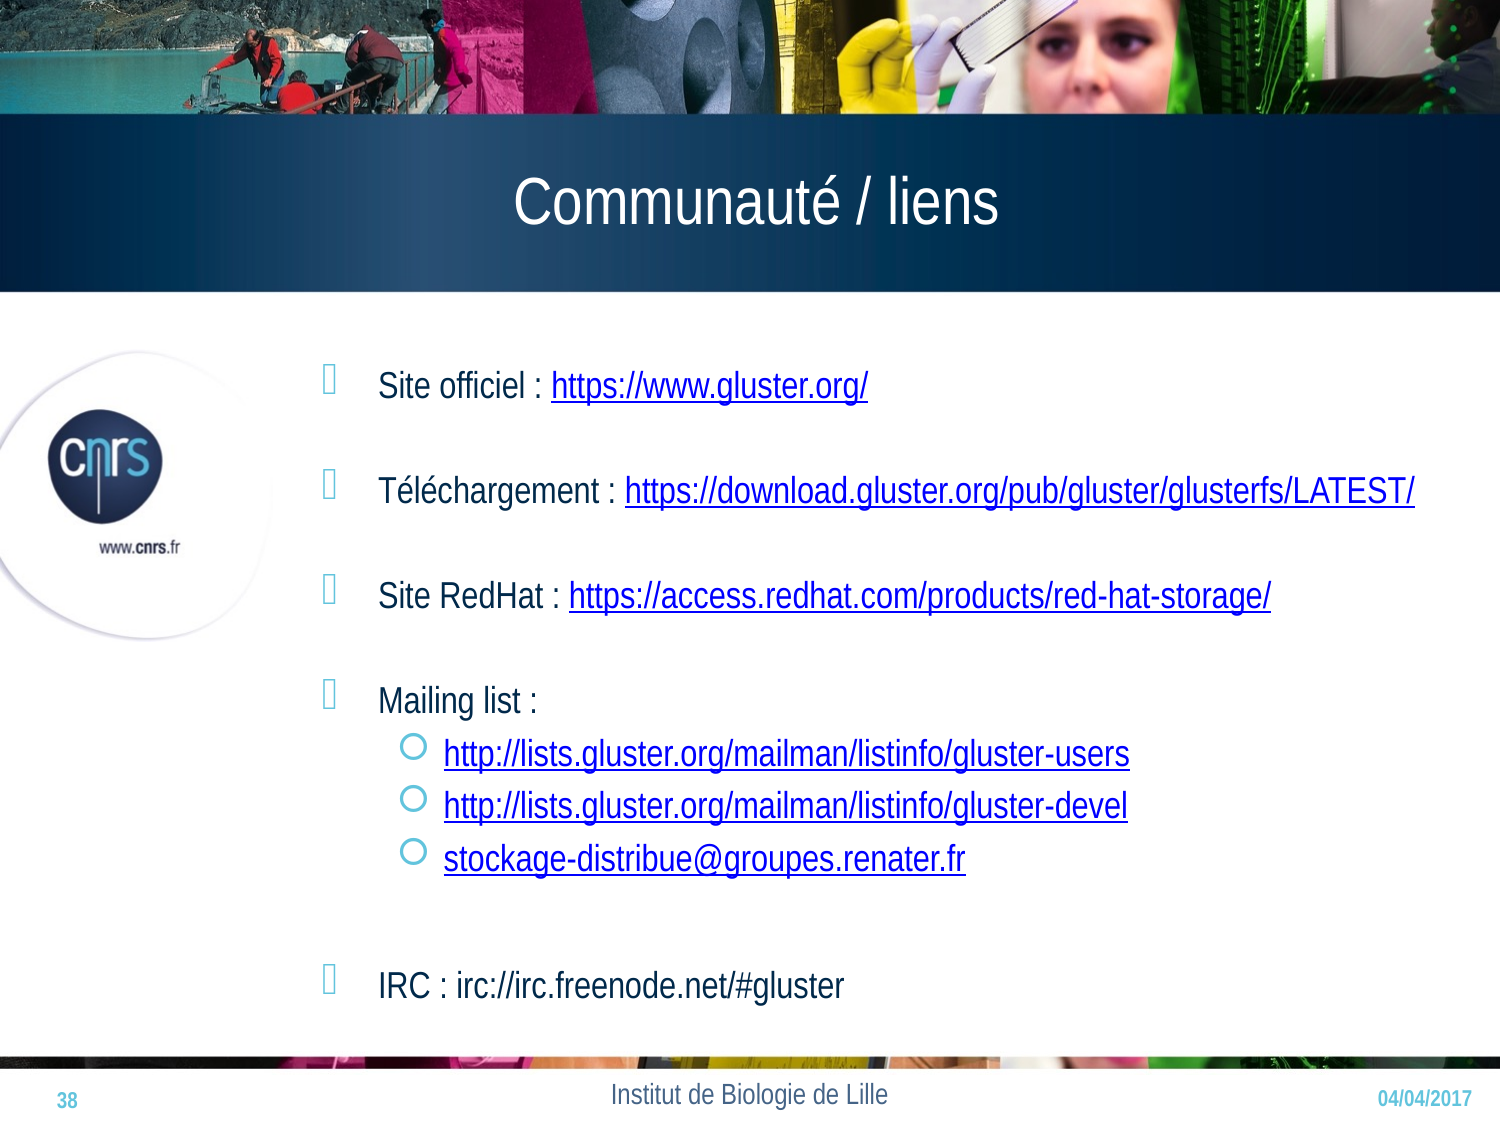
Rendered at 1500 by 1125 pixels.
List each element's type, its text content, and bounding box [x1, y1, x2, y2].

title Communauté / liens [157, 114, 1357, 292]
list Site officiel : https://www.gluster.org/ Téléchargement : https://download.gluster.org/pub/gluster/glusterfs/LATEST/ Site RedHat : https://access.redhat.com/products/red-hat-storage/ Mailing list : http://lists.gluster.org/mailman/listinfo/gluster-users http://lists.gluster.org/mailman/listinfo/gluster-devel stockage-distribue@groupes.renater.fr IRC : irc://irc.freenode.net/#gluster [307, 354, 1446, 1035]
slide_number 38 [56, 1052, 407, 1113]
picture [0, 0, 1500, 296]
picture [0, 1051, 1500, 1075]
picture [0, 349, 275, 642]
